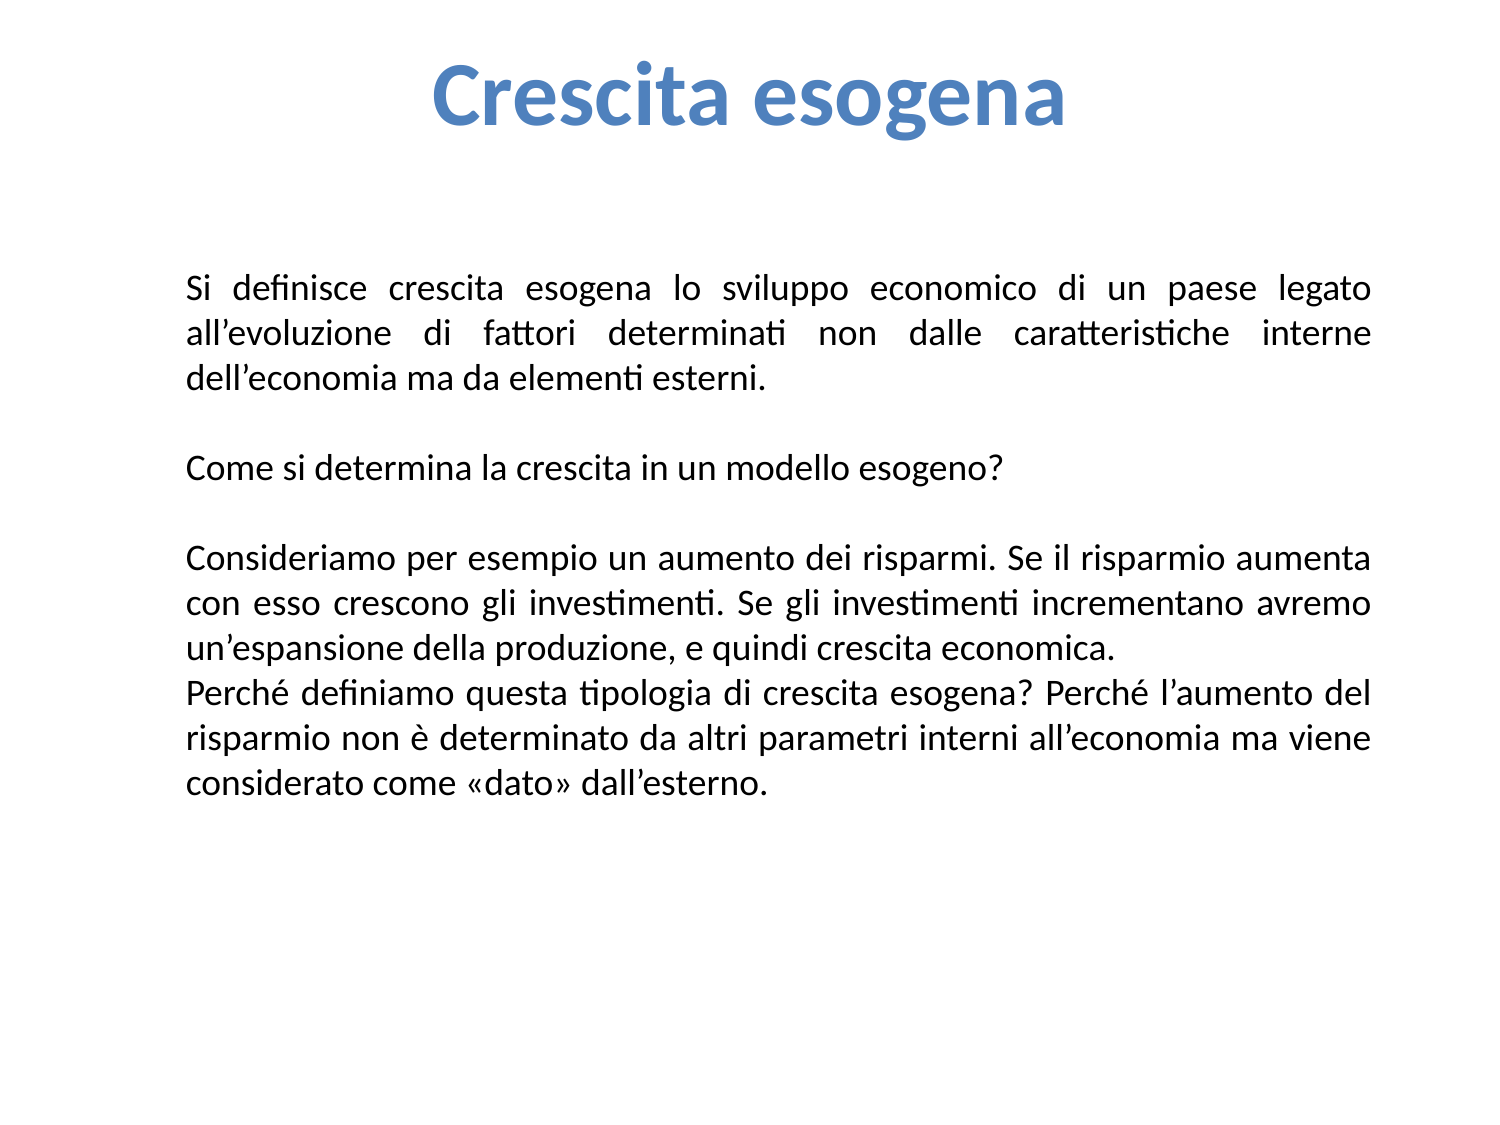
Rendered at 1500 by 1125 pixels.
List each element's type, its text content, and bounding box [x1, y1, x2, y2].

text_box Si definisce crescita esogena lo sviluppo economico di un paese legato all’evoluzione di fattori determinati non dalle caratteristiche interne dell’economia ma da elementi esterni. Come si determina la crescita in un modello esogeno? Consideriamo per esempio un aumento dei risparmi. Se il risparmio aumenta con esso crescono gli investimenti. Se gli investimenti incrementano avremo un’espansione della produzione, e quindi crescita economica. Perché definiamo questa tipologia di crescita esogena? Perché l’aumento del risparmio non è determinato da altri parametri interni all’economia ma viene considerato come «dato» dall’esterno. [171, 255, 1388, 901]
text_box Crescita esogena [29, 19, 1471, 159]
